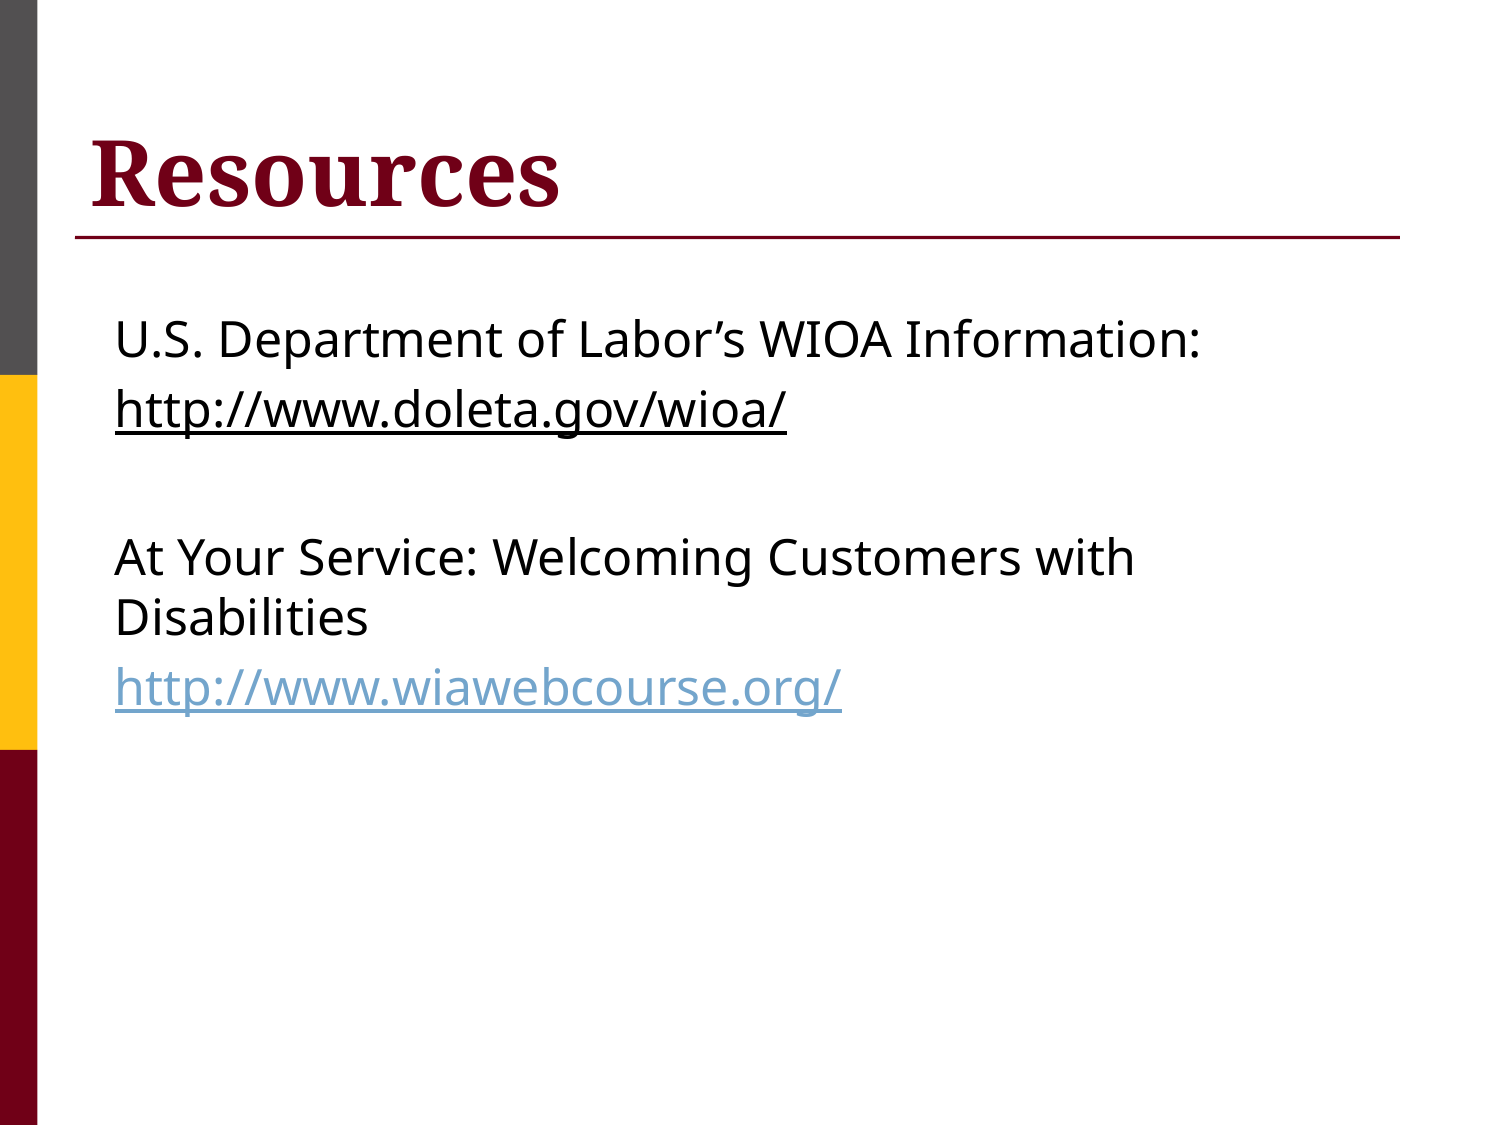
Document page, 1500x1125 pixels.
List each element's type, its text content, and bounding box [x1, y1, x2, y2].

list U.S. Department of Labor’s WIOA Information: http://www.doleta.gov/wioa/ At Your Service: Welcoming Customers with Disabilities http://www.wiawebcourse.org/ [99, 299, 1388, 988]
title Resources [74, 45, 1426, 233]
